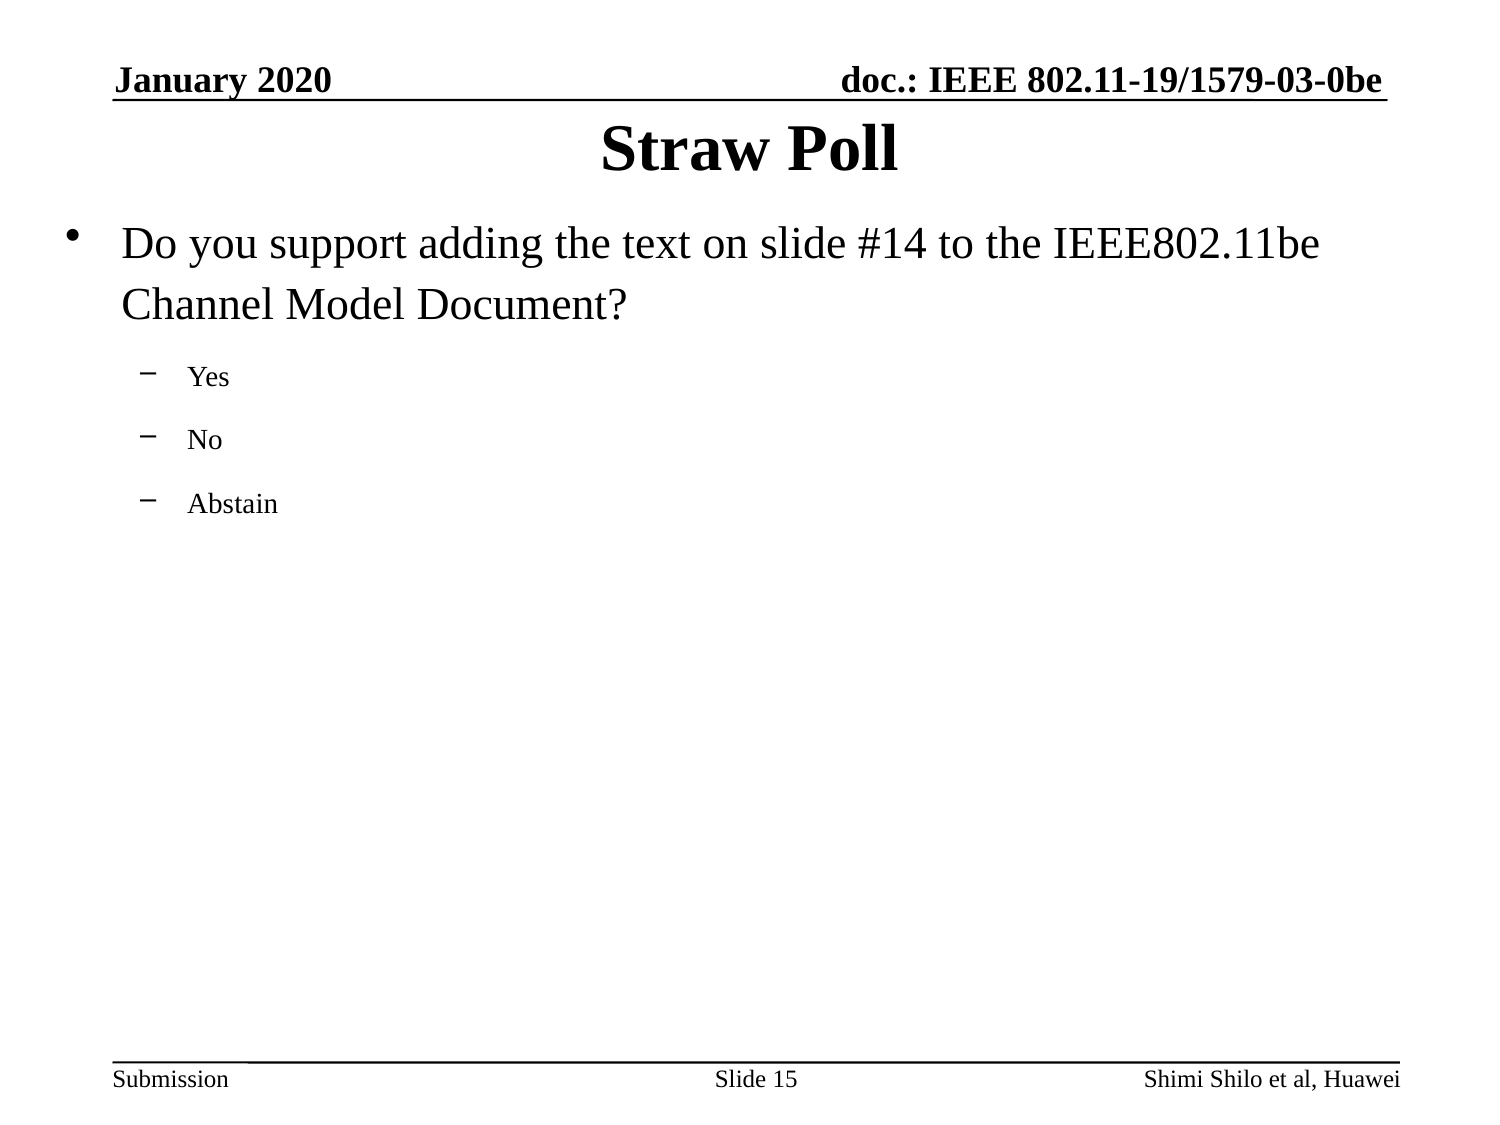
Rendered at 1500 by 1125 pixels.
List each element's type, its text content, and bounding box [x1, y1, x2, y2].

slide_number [114, 54, 335, 101]
slide_number Slide 15 [712, 1061, 800, 1093]
list Do you support adding the text on slide #14 to the IEEE802.11be Channel Model Document? Yes No Abstain [49, 199, 1488, 1038]
title Straw Poll [112, 99, 1388, 188]
footer Shimi Shilo et al, Huawei [1140, 1061, 1402, 1093]
